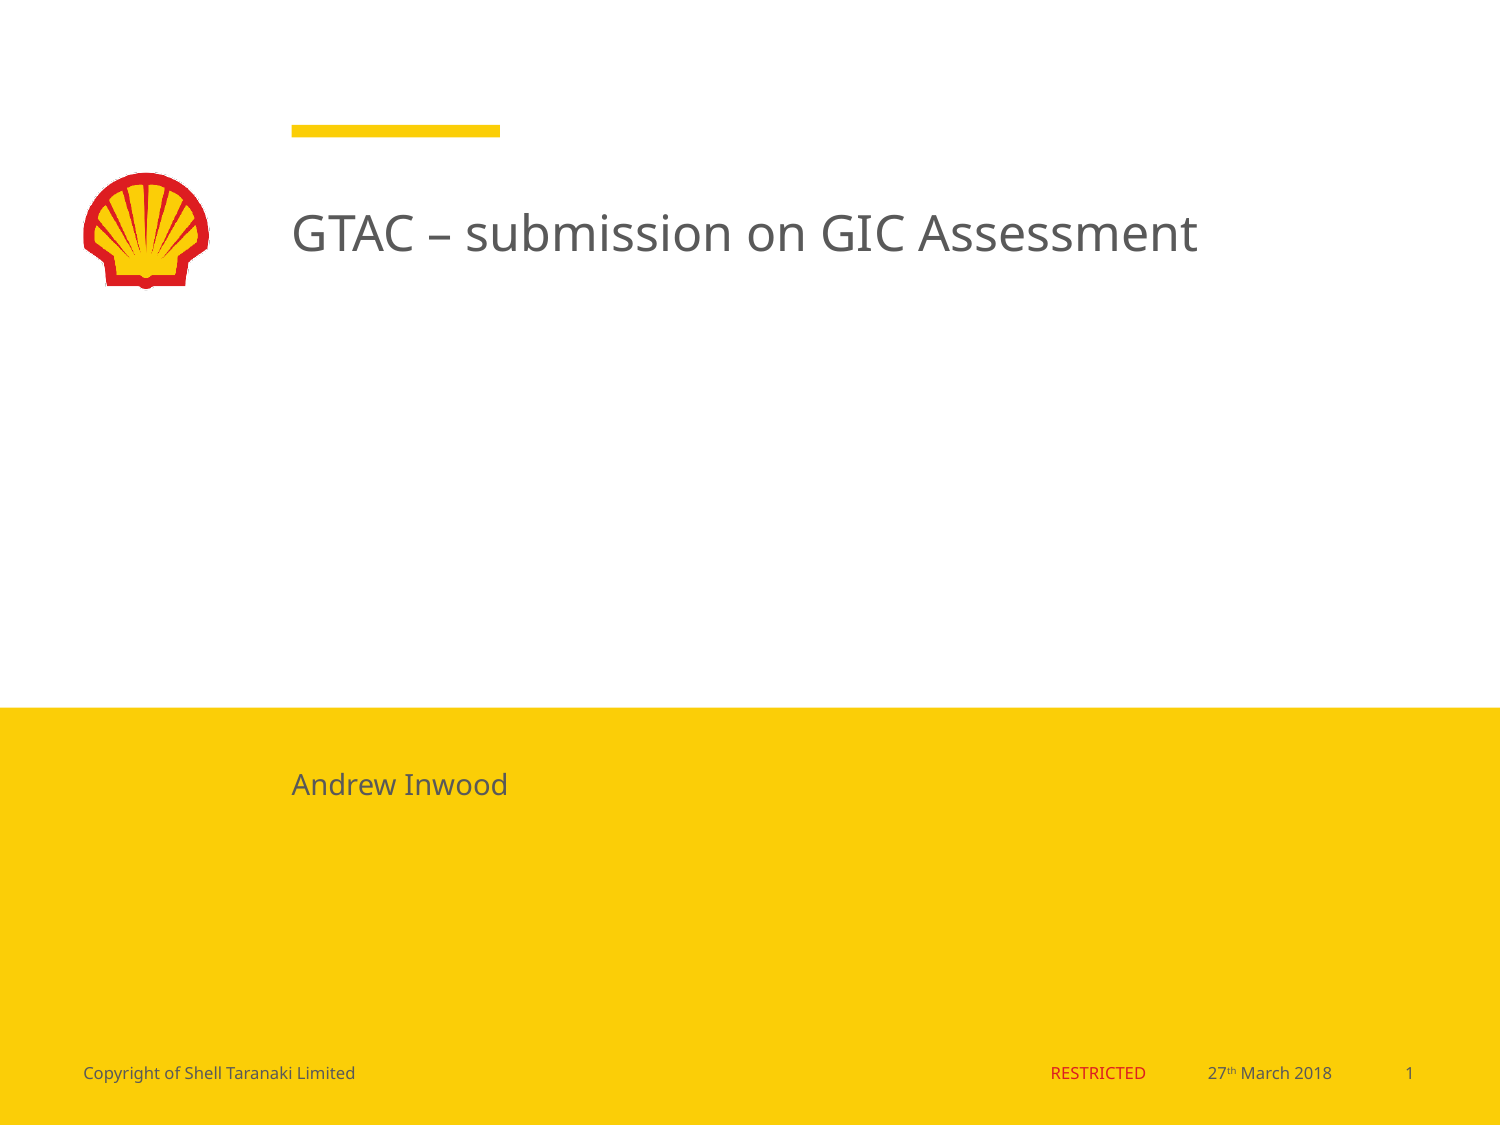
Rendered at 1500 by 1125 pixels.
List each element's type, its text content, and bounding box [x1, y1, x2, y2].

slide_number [1181, 1062, 1360, 1102]
picture [20, 105, 271, 356]
slide_number 1 [1370, 1062, 1415, 1103]
title GTAC – submission on GIC Assessment [291, 156, 1418, 308]
list Andrew Inwood [291, 751, 1253, 792]
